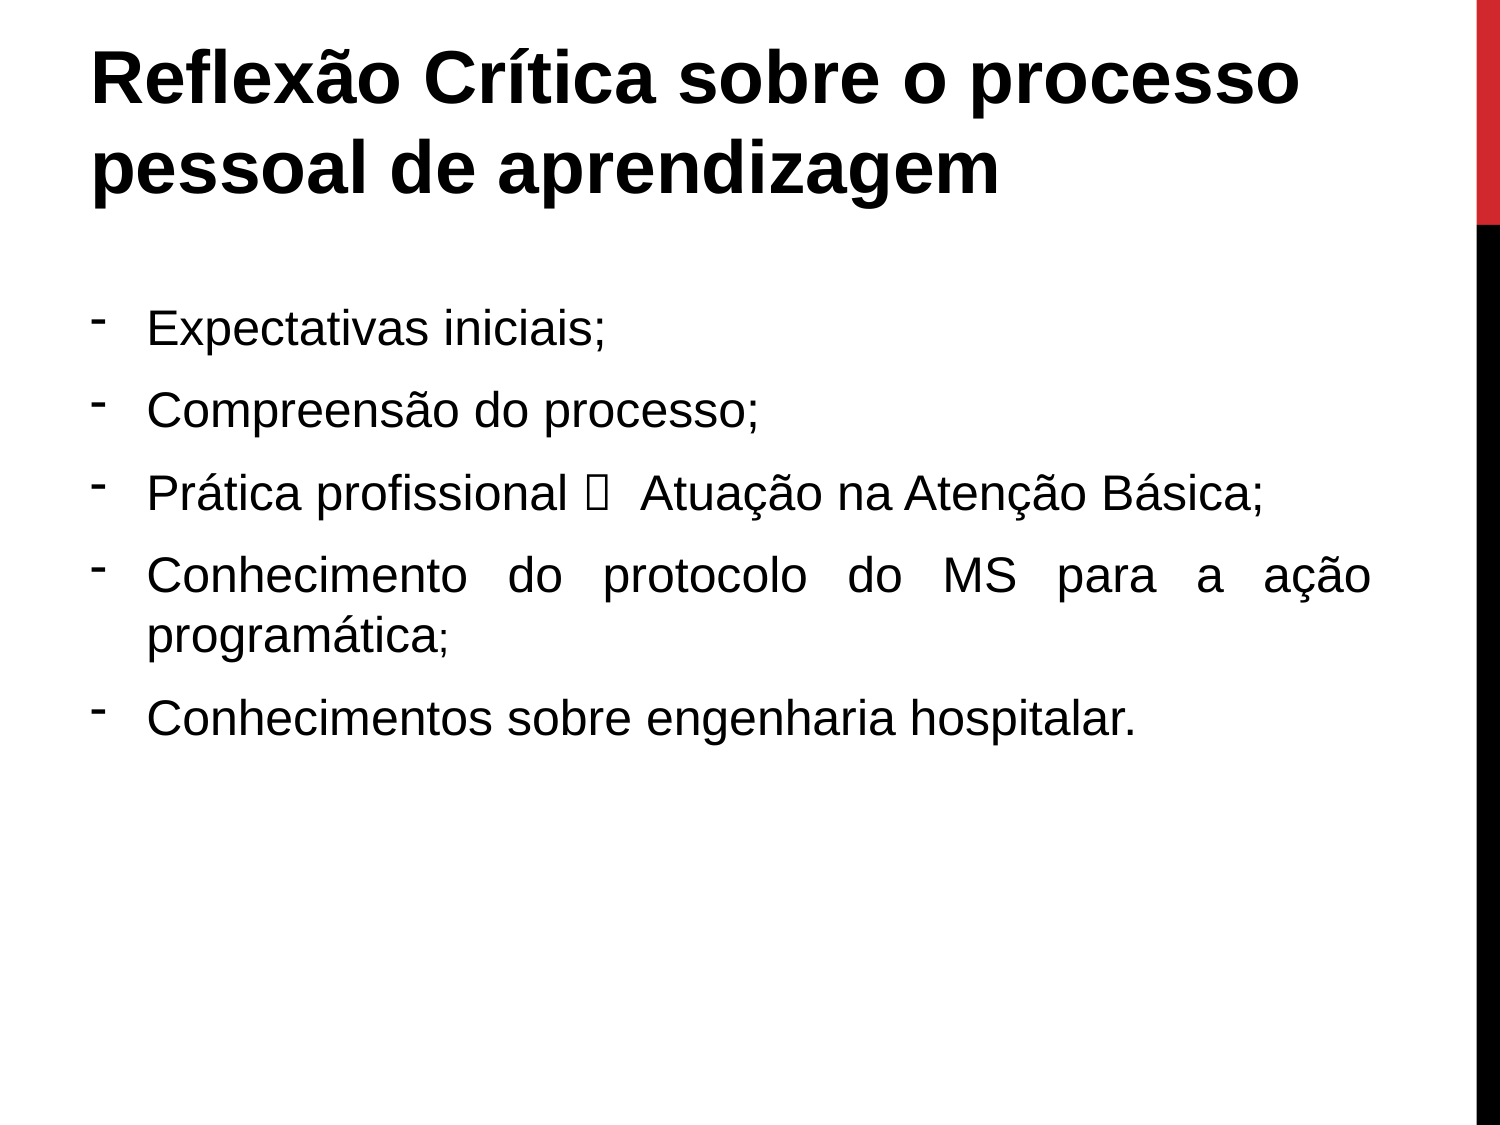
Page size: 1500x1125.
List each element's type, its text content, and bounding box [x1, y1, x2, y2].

title Reflexão Crítica sobre o processo pessoal de aprendizagem [75, 97, 1388, 287]
list Expectativas iniciais; Compreensão do processo; Prática profissional  Atuação na Atenção Básica; Conhecimento do protocolo do MS para a ação programática; Conhecimentos sobre engenharia hospitalar. [75, 287, 1388, 1005]
